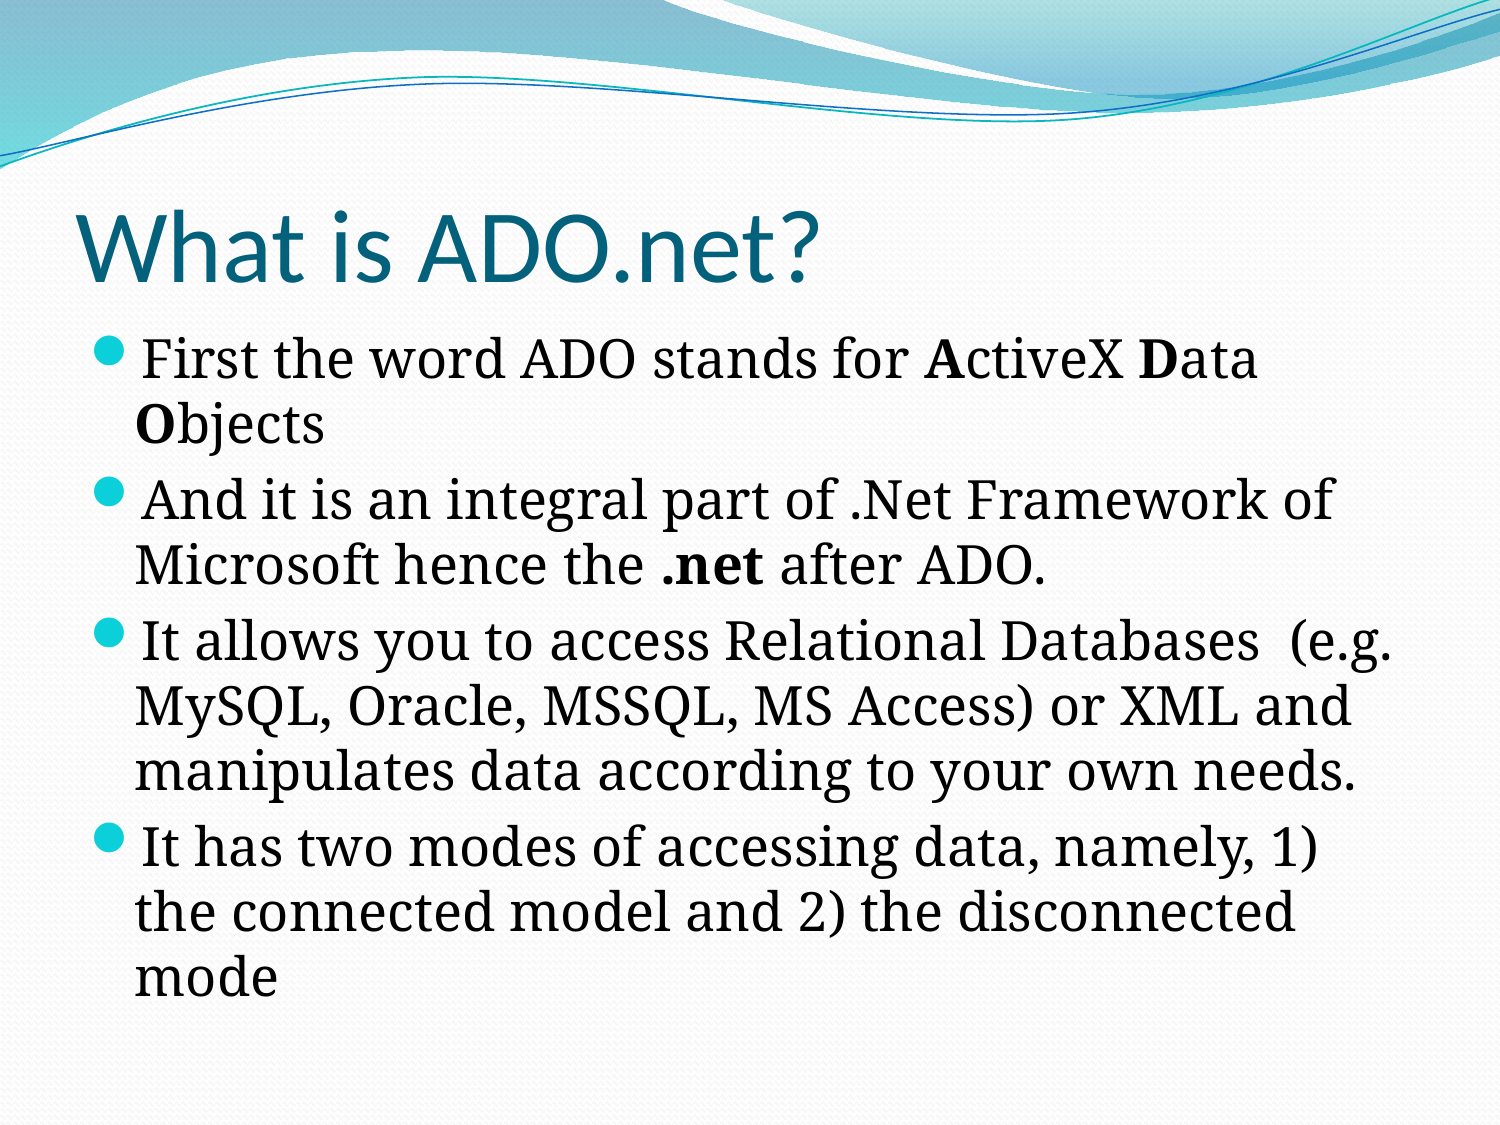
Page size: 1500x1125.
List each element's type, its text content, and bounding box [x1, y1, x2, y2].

title What is ADO.net? [75, 115, 1425, 303]
list First the word ADO stands for ActiveX Data Objects And it is an integral part of .Net Framework of Microsoft hence the .net after ADO. It allows you to access Relational Databases (e.g. MySQL, Oracle, MSSQL, MS Access) or XML and manipulates data according to your own needs. It has two modes of accessing data, namely, 1) the connected model and 2) the disconnected mode [75, 317, 1425, 1038]
